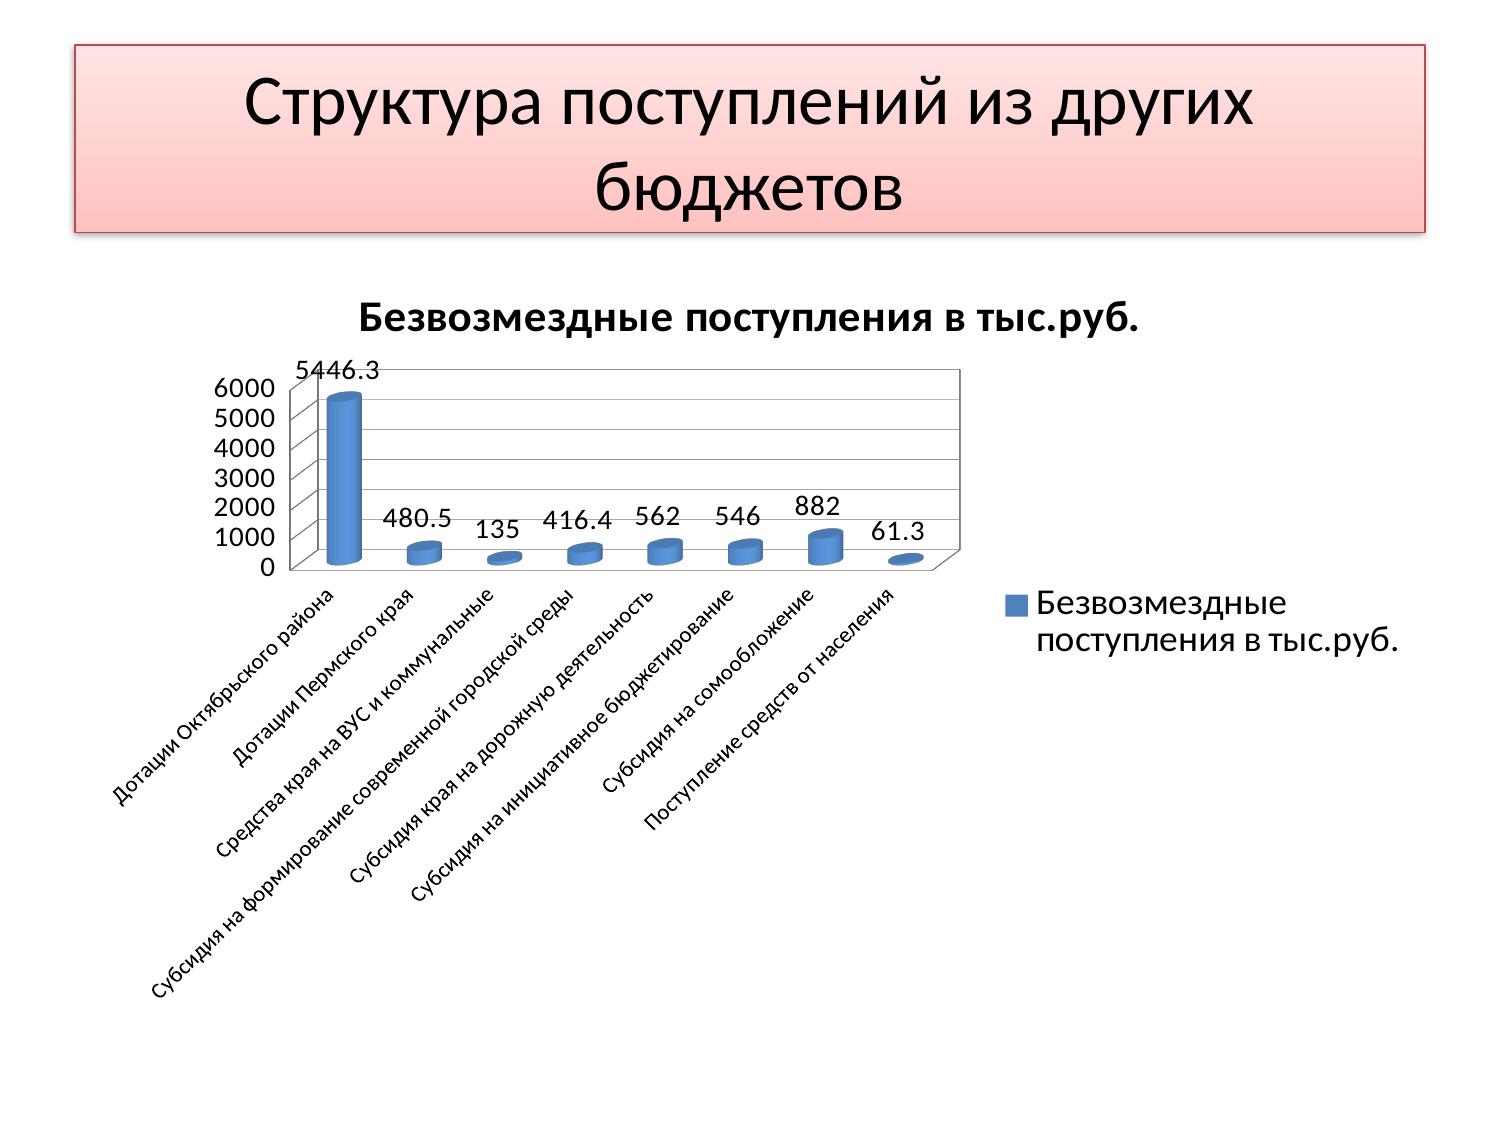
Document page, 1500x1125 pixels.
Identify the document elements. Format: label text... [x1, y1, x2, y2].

title Структура поступлений из других бюджетов [74, 44, 1426, 233]
chart [74, 262, 1426, 1006]
